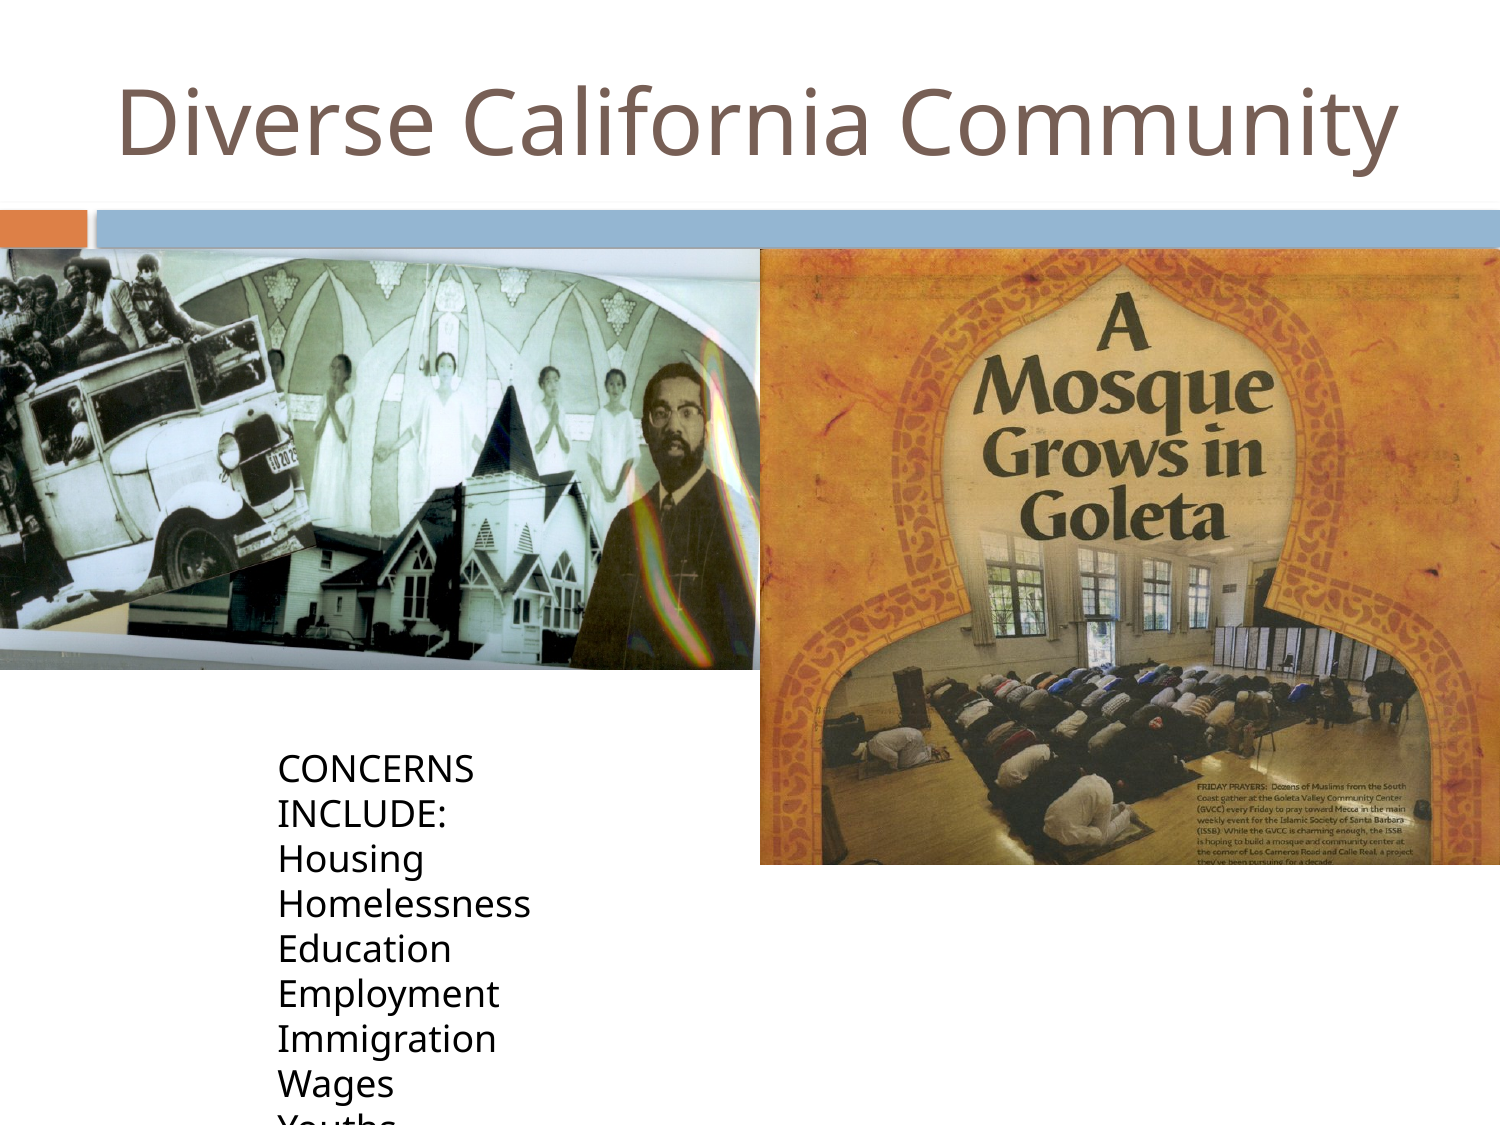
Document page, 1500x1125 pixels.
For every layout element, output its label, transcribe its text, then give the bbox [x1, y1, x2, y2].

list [0, 249, 758, 671]
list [759, 249, 1500, 866]
title Diverse California Community [99, 37, 1438, 200]
text_box CONCERNS INCLUDE: Housing Homelessness Education Employment Immigration Wages Youths [262, 737, 625, 1125]
